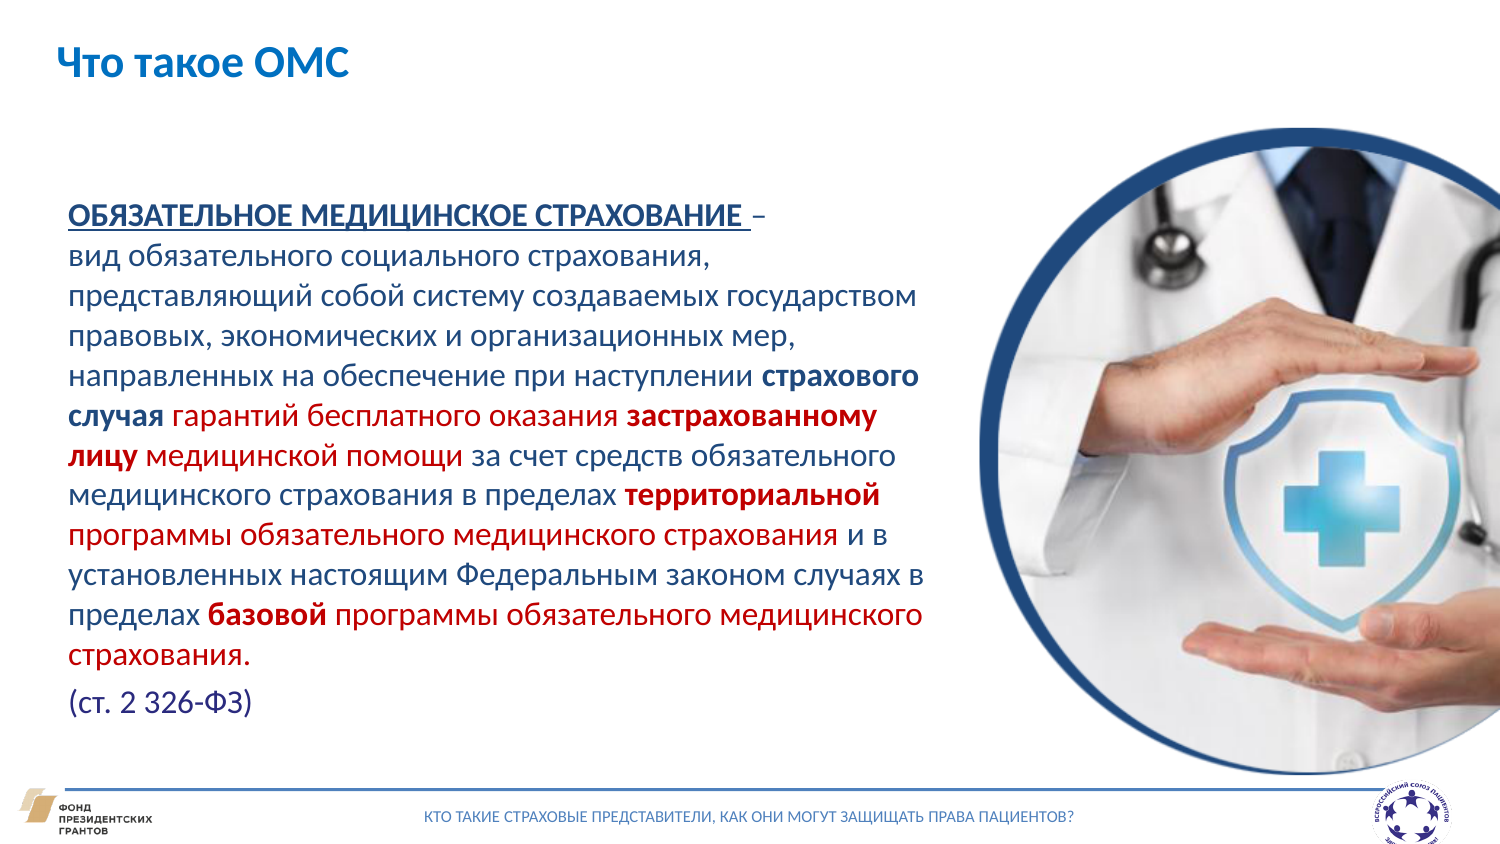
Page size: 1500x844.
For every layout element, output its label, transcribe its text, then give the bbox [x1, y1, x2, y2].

text_box КТО ТАКИЕ СТРАХОВЫЕ ПРЕДСТАВИТЕЛИ, КАК ОНИ МОГУТ ЗАЩИЩАТЬ ПРАВА ПАЦИЕНТОВ? [401, 788, 1099, 844]
title Что такое ОМС [41, 11, 1412, 115]
picture [962, 122, 1500, 777]
picture [1371, 778, 1452, 844]
text_box ОБЯЗАТЕЛЬНОЕ МЕДИЦИНСКОЕ СТРАХОВАНИЕ – вид обязательного социального страхования, представляющий собой систему создаваемых государством правовых, экономических и организационных мер, направленных на обеспечение при наступлении страхового случая гарантий бесплатного оказания застрахованному лицу медицинской помощи за счет средств обязательного медицинского страхования в пределах территориальной программы обязательного медицинского страхования и в установленных настоящим Федеральным законом случаях в пределах базовой программы обязательного медицинского страхования. (ст. 2 326-ФЗ) [53, 185, 951, 729]
text_box [151, 786, 1366, 793]
picture [17, 787, 153, 836]
